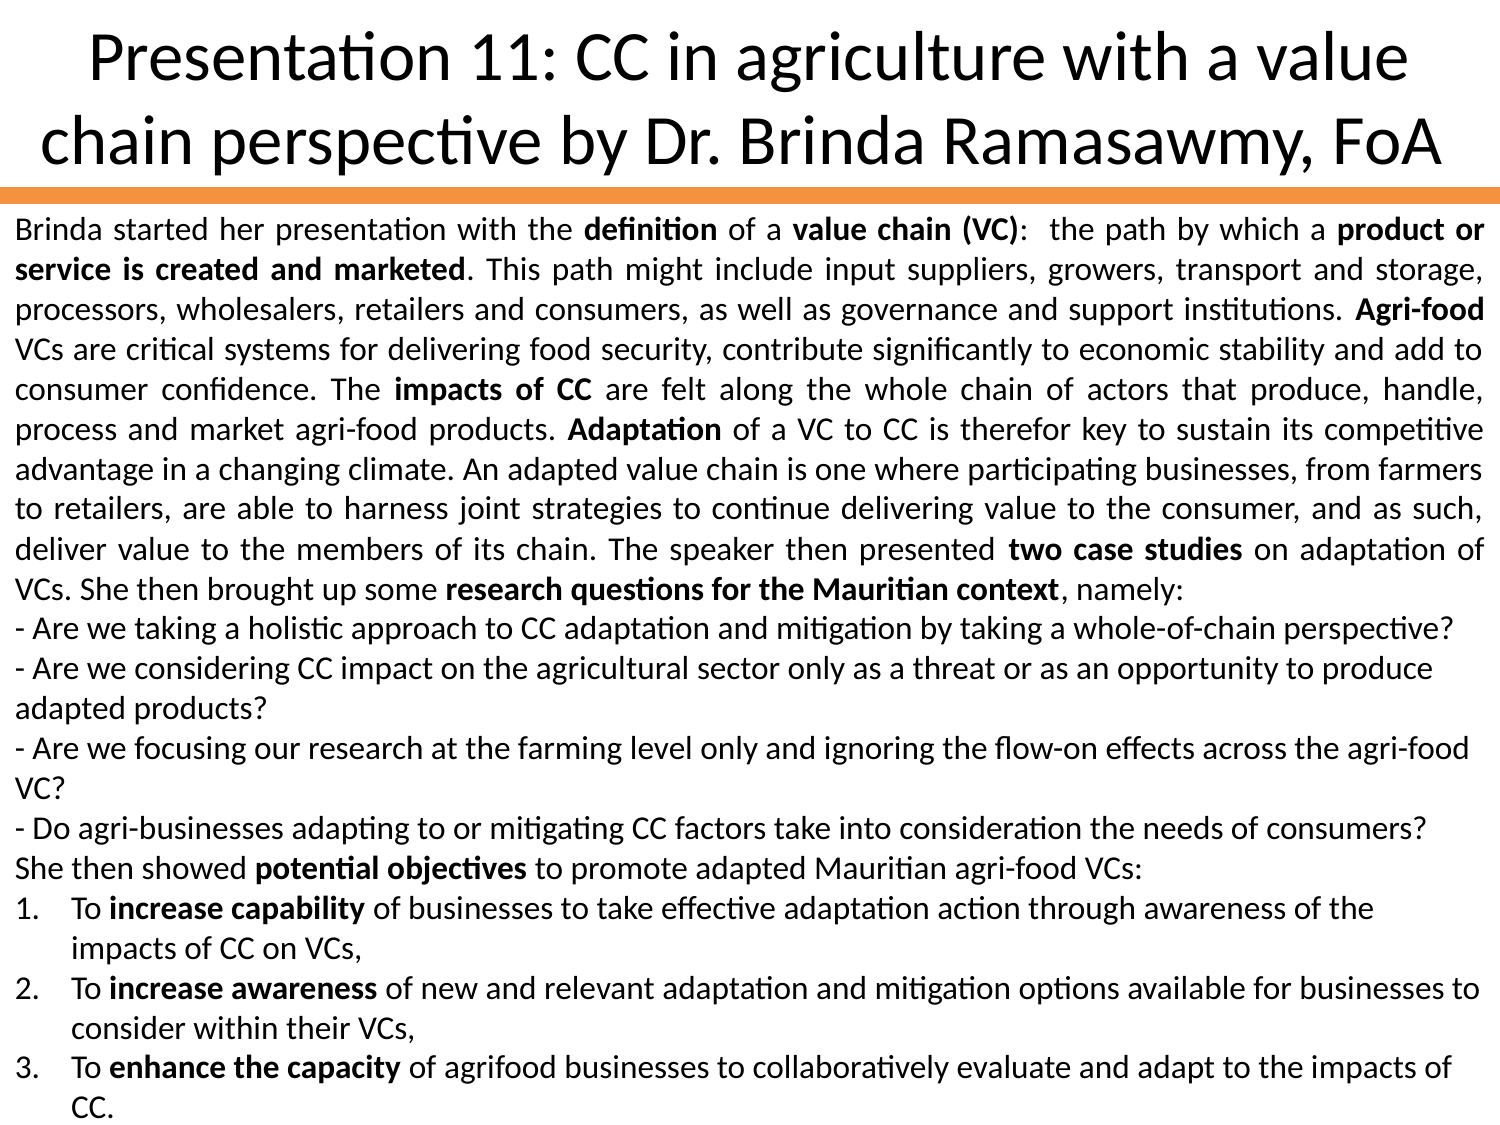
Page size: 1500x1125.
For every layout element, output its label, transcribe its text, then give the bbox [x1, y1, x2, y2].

title Presentation 11: CC in agriculture with a value chain perspective by Dr. Brinda Ramasawmy, FoA [0, 0, 1500, 187]
text_box Brinda started her presentation with the definition of a value chain (VC): the path by which a product or service is created and marketed. This path might include input suppliers, growers, transport and storage, processors, wholesalers, retailers and consumers, as well as governance and support institutions. Agri-food VCs are critical systems for delivering food security, contribute significantly to economic stability and add to consumer confidence. The impacts of CC are felt along the whole chain of actors that produce, handle, process and market agri-food products. Adaptation of a VC to CC is therefor key to sustain its competitive advantage in a changing climate. An adapted value chain is one where participating businesses, from farmers to retailers, are able to harness joint strategies to continue delivering value to the consumer, and as such, deliver value to the members of its chain. The speaker then presented two case studies on adaptation of VCs. She then brought up some research questions for the Mauritian context, namely: - Are we taking a holistic approach to CC adaptation and mitigation by taking a whole-of-chain perspective? - Are we considering CC impact on the agricultural sector only as a threat or as an opportunity to produce adapted products? - Are we focusing our research at the farming level only and ignoring the flow-on effects across the agri-food VC? - Do agri-businesses adapting to or mitigating CC factors take into consideration the needs of consumers? She then showed potential objectives to promote adapted Mauritian agri-food VCs: To increase capability of businesses to take effective adaptation action through awareness of the impacts of CC on VCs, To increase awareness of new and relevant adaptation and mitigation options available for businesses to consider within their VCs, To enhance the capacity of agrifood businesses to collaboratively evaluate and adapt to the impacts of CC. [0, 201, 1500, 1125]
